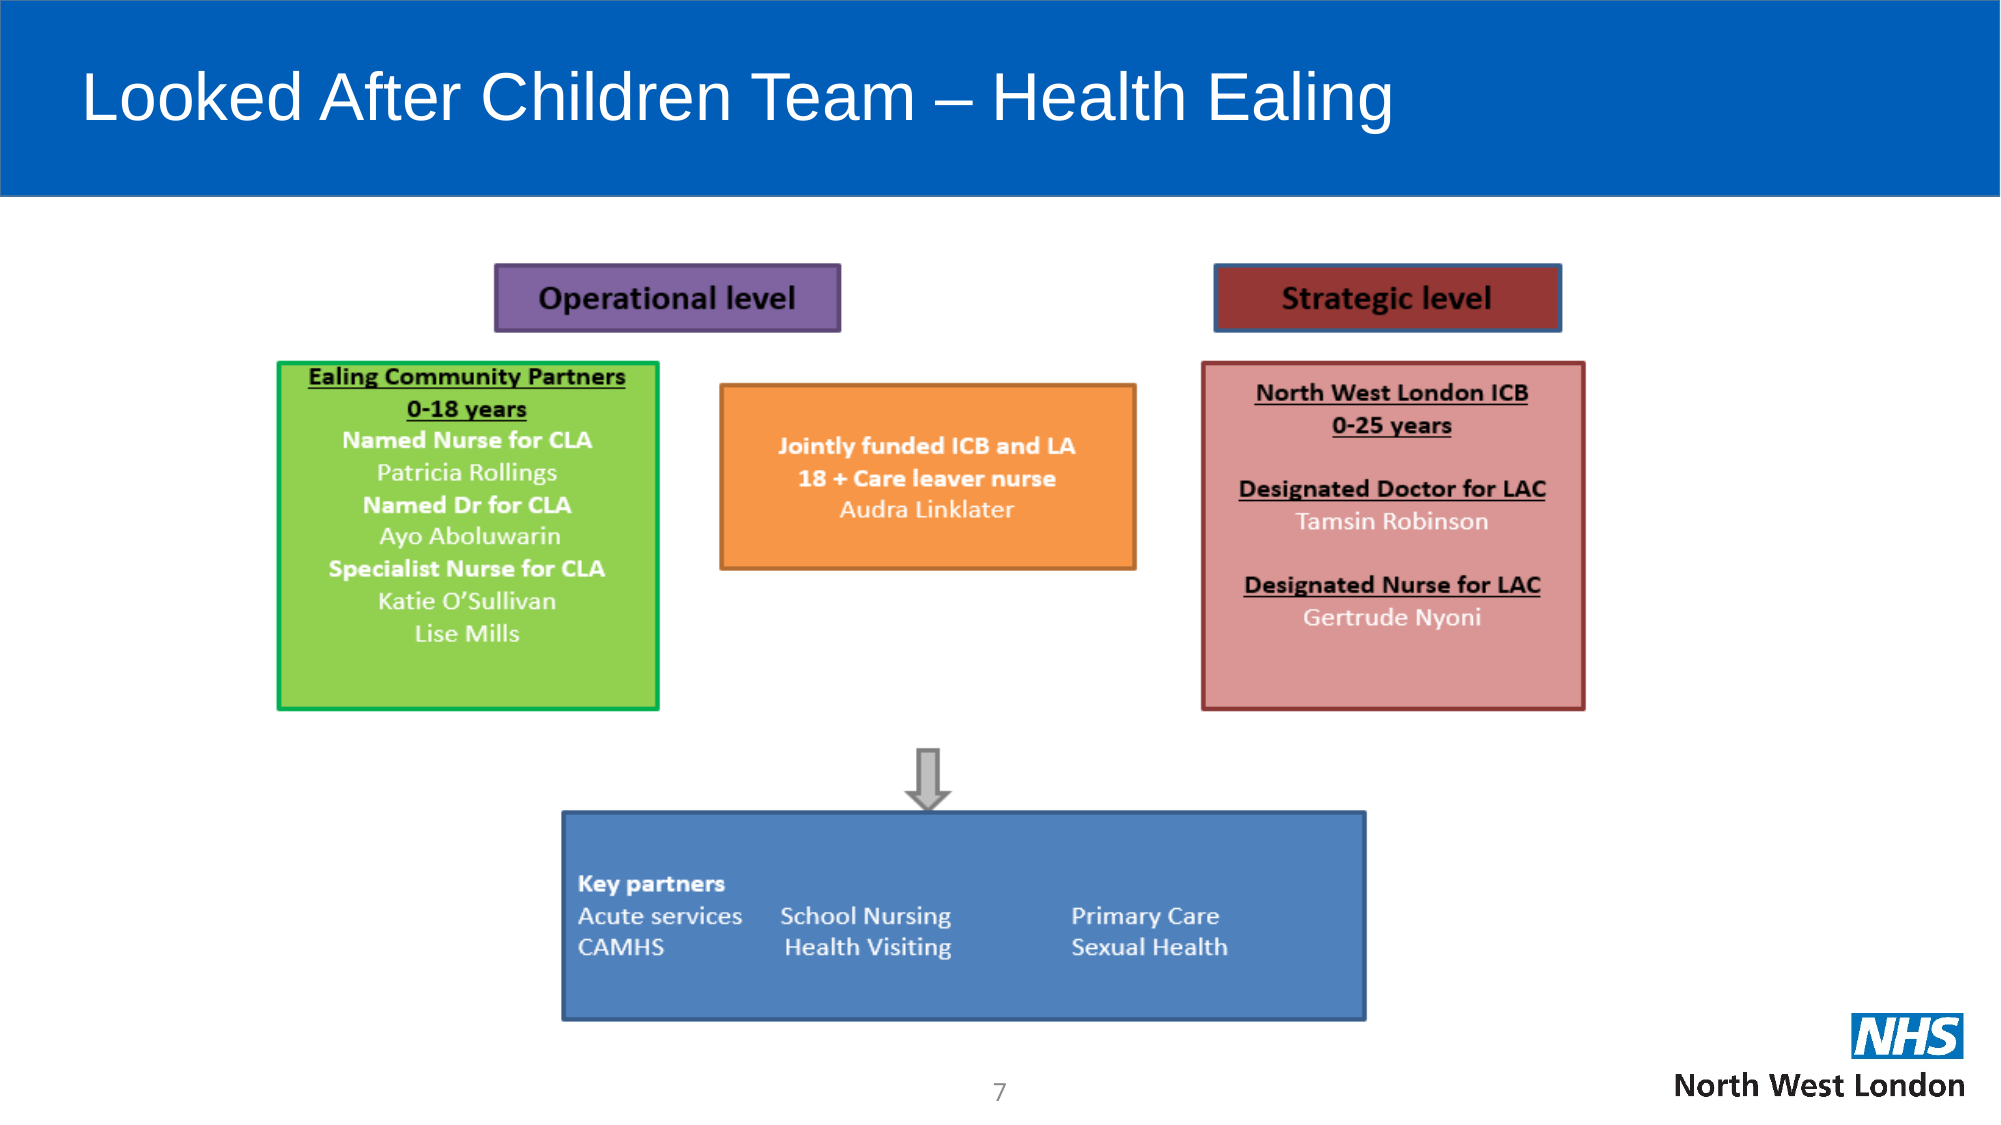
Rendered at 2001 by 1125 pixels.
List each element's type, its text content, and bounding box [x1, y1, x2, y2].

picture [255, 228, 1608, 1047]
slide_number 7 [774, 1063, 1225, 1124]
picture [1673, 1013, 1966, 1104]
title Looked After Children Team – Health Ealing [66, 53, 1934, 143]
